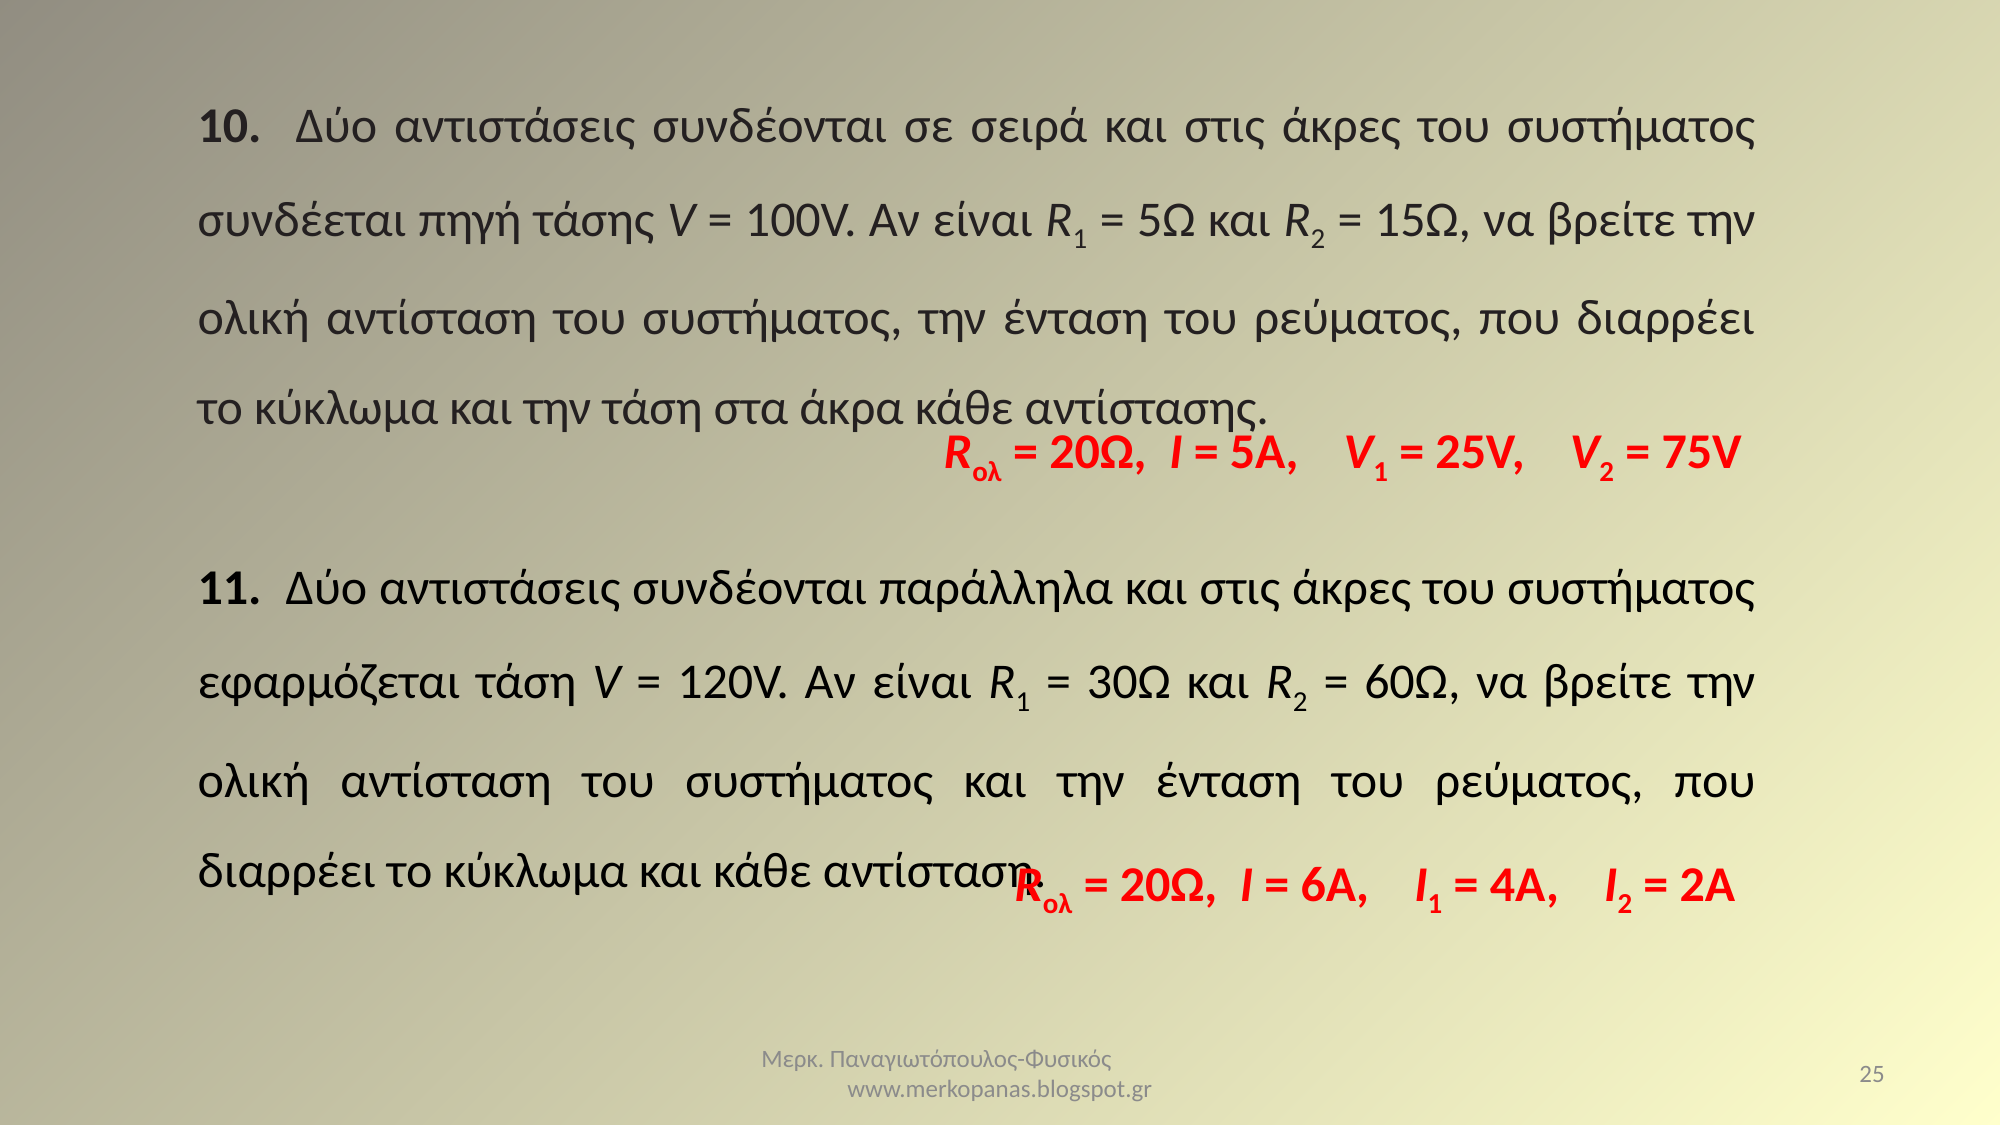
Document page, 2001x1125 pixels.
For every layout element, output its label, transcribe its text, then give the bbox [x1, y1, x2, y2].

text_box 10. Δύο αντιστάσεις συνδέονται σε σειρά και στις άκρες του συστήματος συνδέεται πηγή τάσης V = 100V. Αν είναι R1 = 5Ω και R2 = 15Ω, να βρείτε την ολική αντίσταση του συστήματος, την ένταση του ρεύματος, που διαρρέει το κύκλωμα και την τάση στα άκρα κάθε αντίστασης. 11. Δύο αντιστάσεις συνδέονται παράλληλα και στις άκρες του συστήματος εφαρμόζεται τάση V = 120V. Αν είναι R1 = 30Ω και R2 = 60Ω, να βρείτε την ολική αντίσταση του συστήματος και την ένταση του ρεύματος, που διαρρέει το κύκλωμα και κάθε αντίσταση. [182, 54, 1771, 905]
footer Μερκ. Παναγιωτόπουλος-Φυσικός www.merkopanas.blogspot.gr [683, 1042, 1317, 1103]
text_box Rολ = 20Ω, Ι = 5Α, V1 = 25V, V2 = 75V [929, 411, 1817, 495]
text_box Rολ = 20Ω, Ι = 6Α, I1 = 4A, I2 = 2A [999, 843, 1799, 927]
slide_number 25 [1433, 1042, 1900, 1103]
